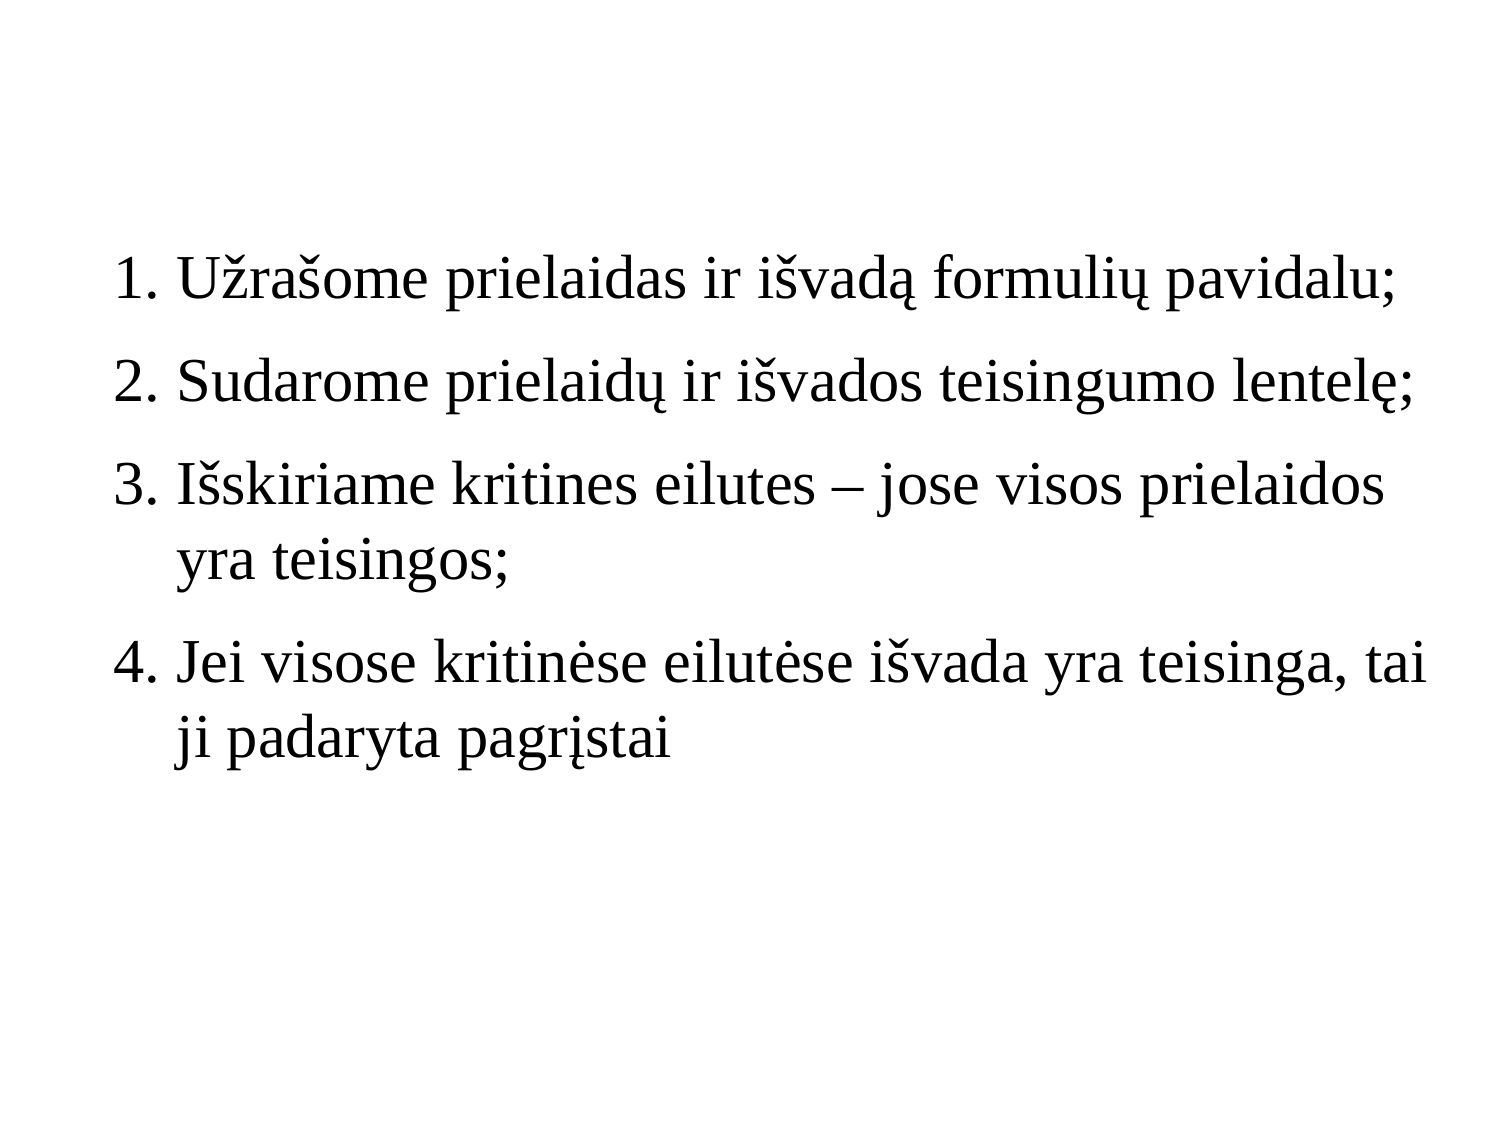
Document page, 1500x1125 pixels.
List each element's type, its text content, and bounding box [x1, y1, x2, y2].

text_box Užrašome prielaidas ir išvadą formulių pavidalu; Sudarome prielaidų ir išvados teisingumo lentelę; Išskiriame kritines eilutes – jose visos prielaidos yra teisingos; Jei visose kritinėse eilutėse išvada yra teisinga, tai ji padaryta pagrįstai [98, 228, 1450, 778]
